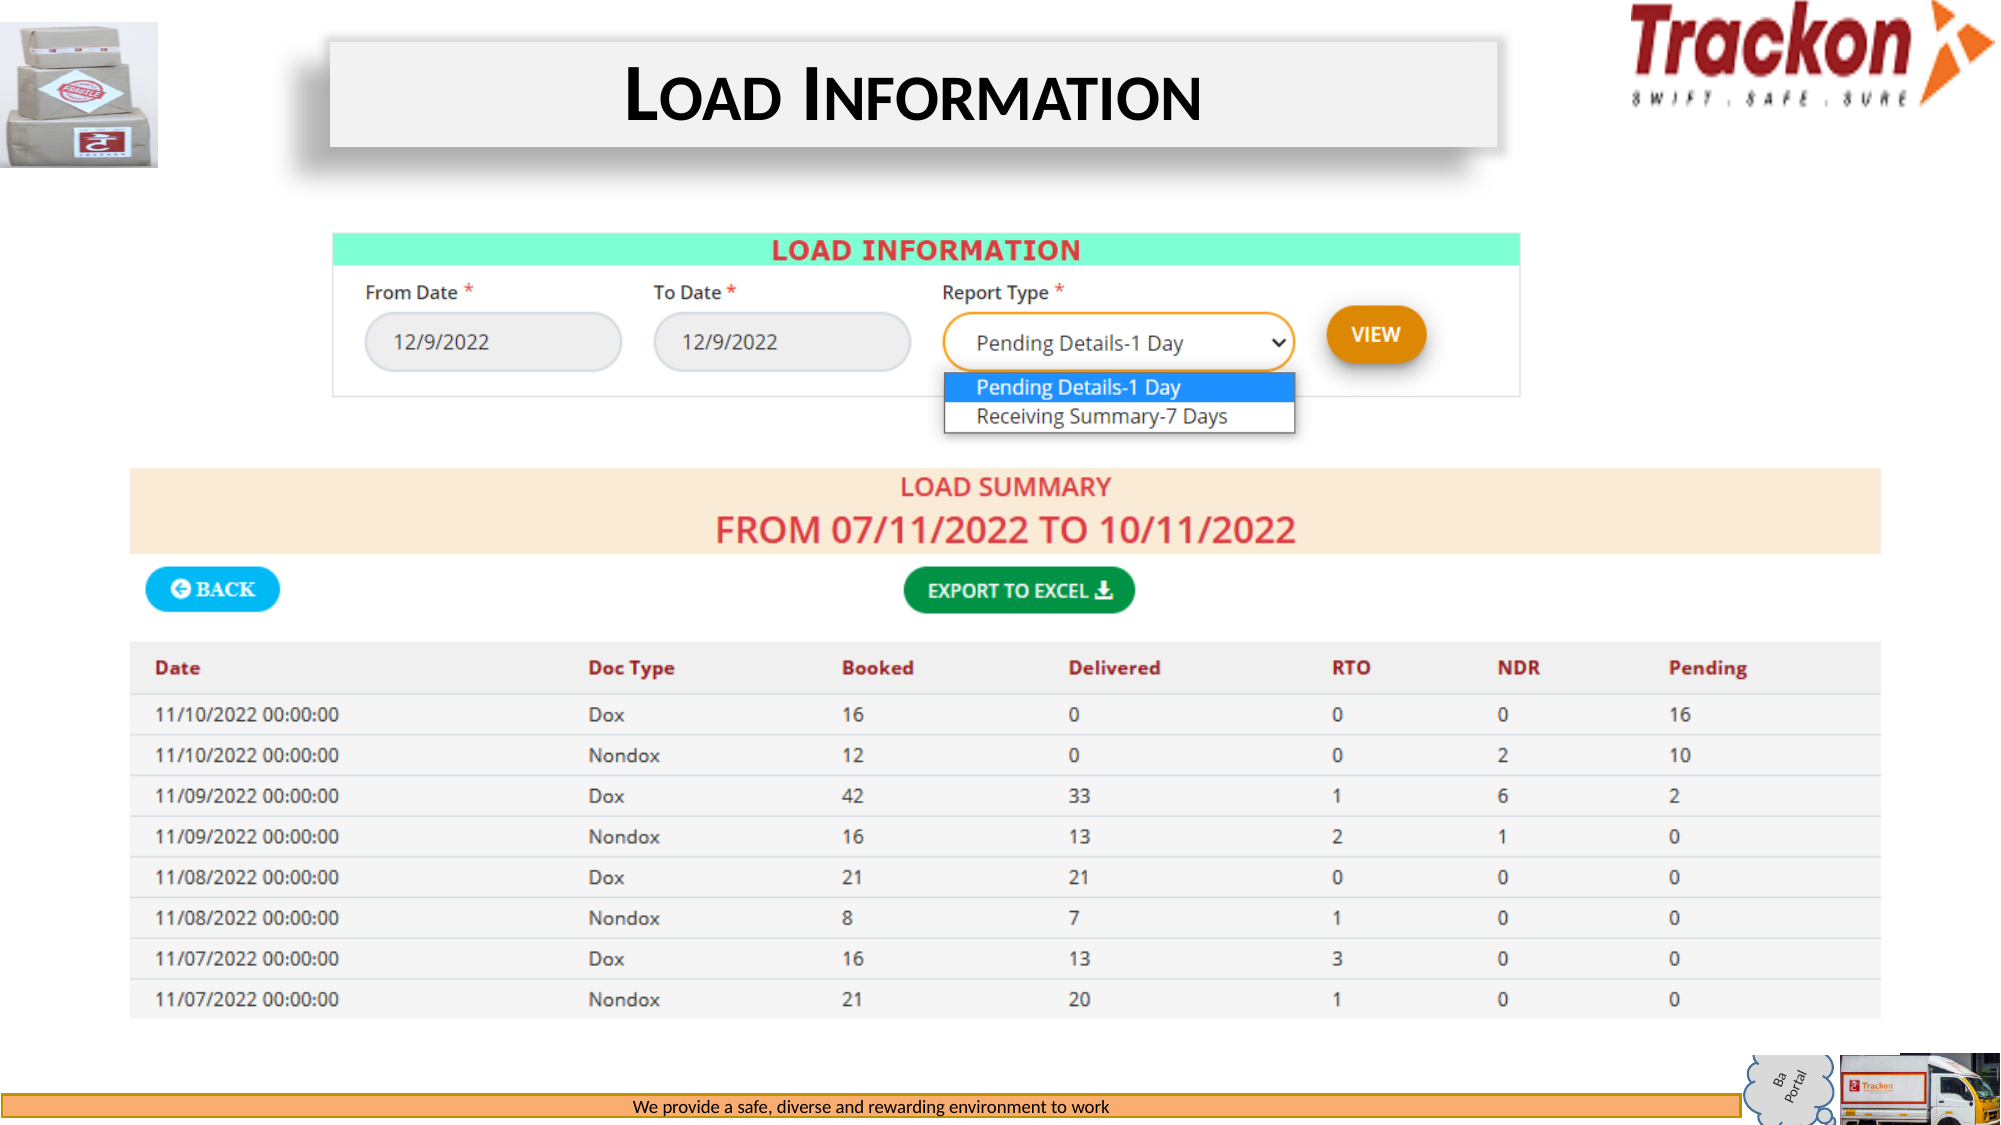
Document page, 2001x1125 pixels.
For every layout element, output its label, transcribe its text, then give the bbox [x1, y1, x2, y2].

picture [0, 22, 158, 168]
text_box LOAD INFORMATION [330, 42, 1497, 147]
text_box Ba Portal [1743, 1055, 1837, 1125]
picture [113, 462, 2000, 1125]
picture [326, 224, 1527, 445]
text_box We provide a safe, diverse and rewarding environment to work [1, 1093, 1742, 1118]
picture [1631, 0, 1995, 111]
